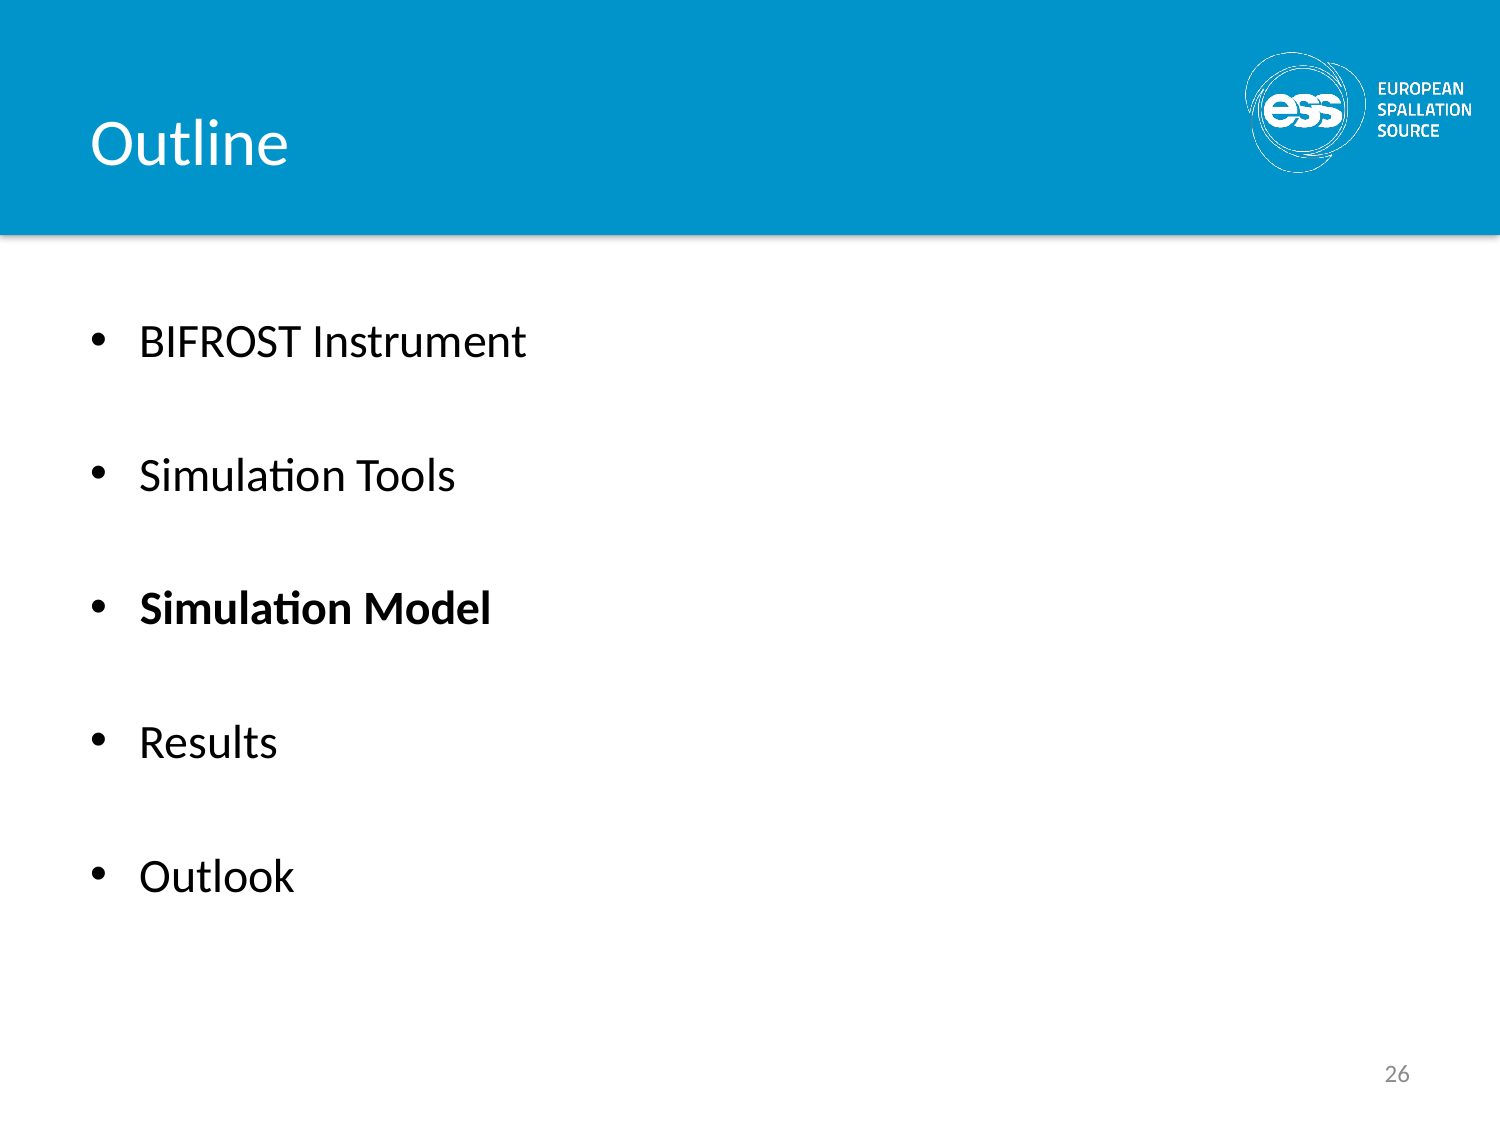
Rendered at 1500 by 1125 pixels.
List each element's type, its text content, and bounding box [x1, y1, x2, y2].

picture [1454, 83, 1458, 94]
picture [1436, 104, 1444, 115]
slide_number 26 [1074, 1042, 1425, 1103]
picture [1423, 83, 1430, 94]
title Outline [75, 45, 1247, 233]
picture [1264, 94, 1342, 127]
picture [1409, 104, 1415, 115]
picture [1400, 83, 1407, 94]
picture [1418, 104, 1423, 115]
picture [1379, 83, 1385, 94]
picture [1389, 104, 1393, 115]
picture [1443, 86, 1450, 93]
picture [1422, 125, 1428, 134]
picture [1398, 109, 1406, 115]
picture [1432, 125, 1438, 136]
list BIFROST Instrument Simulation Tools Simulation Model Results Outlook [75, 302, 892, 915]
